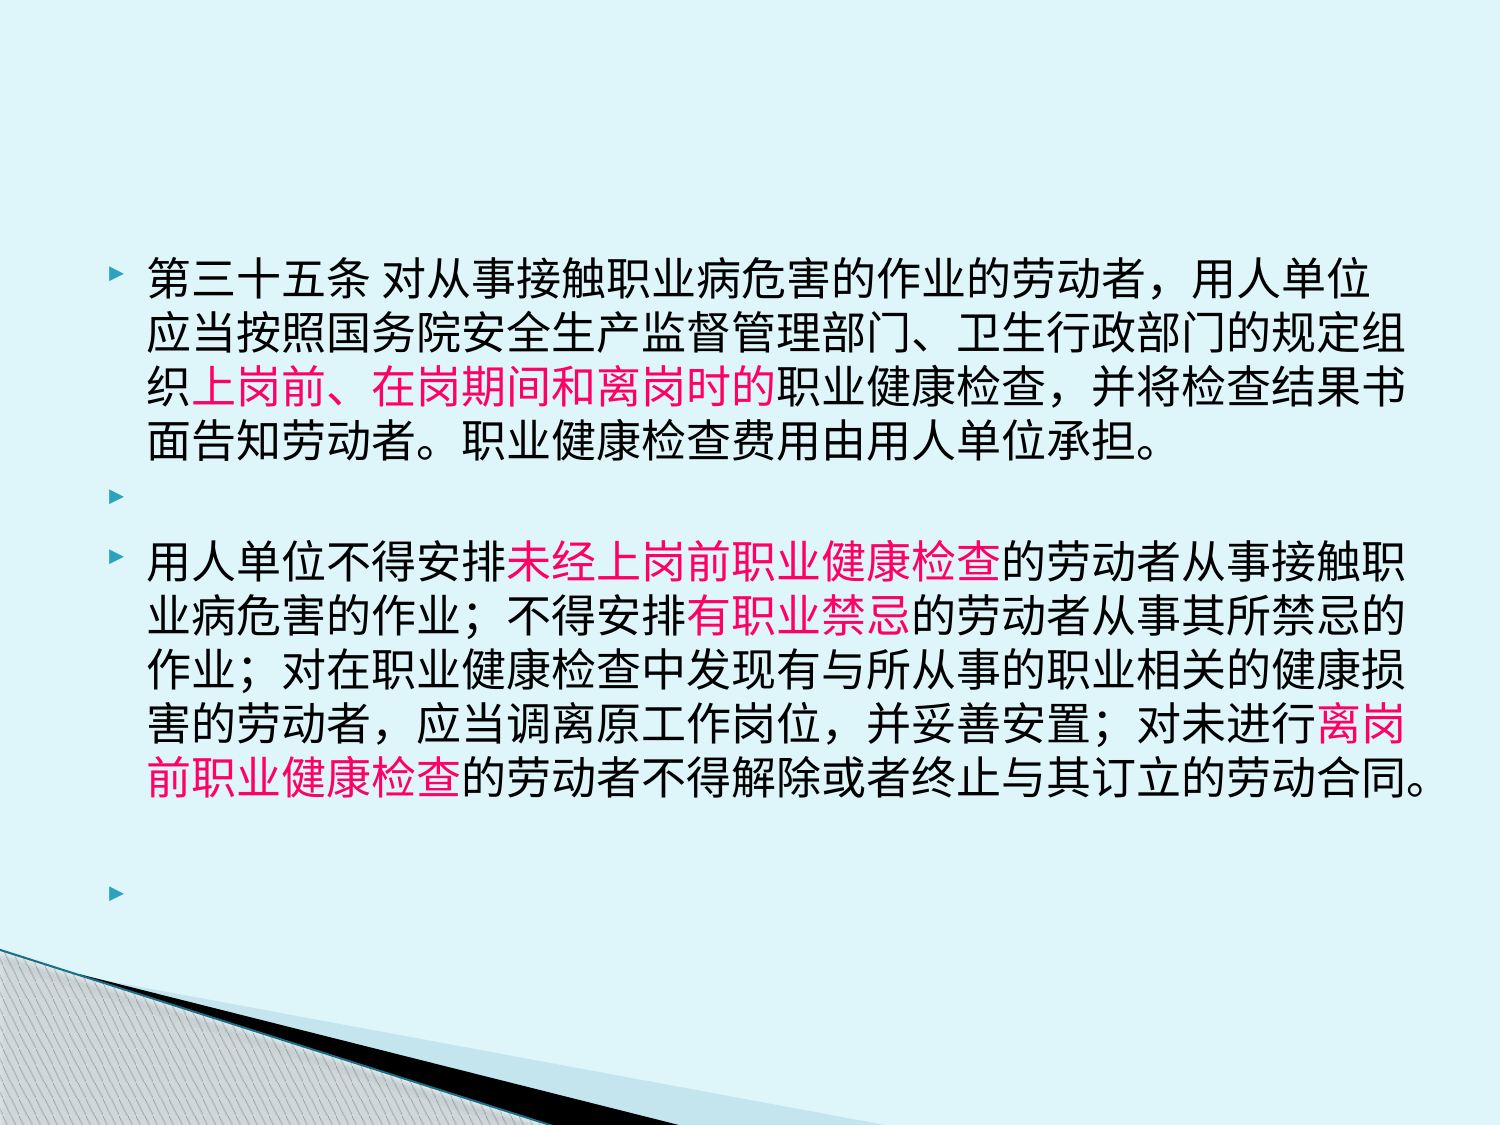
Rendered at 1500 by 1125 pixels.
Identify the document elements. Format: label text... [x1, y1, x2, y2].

list 第三十五条 对从事接触职业病危害的作业的劳动者，用人单位应当按照国务院安全生产监督管理部门、卫生行政部门的规定组织上岗前、在岗期间和离岗时的职业健康检查，并将检查结果书面告知劳动者。职业健康检查费用由用人单位承担。 用人单位不得安排未经上岗前职业健康检查的劳动者从事接触职业病危害的作业；不得安排有职业禁忌的劳动者从事其所禁忌的作业；对在职业健康检查中发现有与所从事的职业相关的健康损害的劳动者，应当调离原工作岗位，并妥善安置；对未进行离岗前职业健康检查的劳动者不得解除或者终止与其订立的劳动合同。 [75, 243, 1425, 986]
